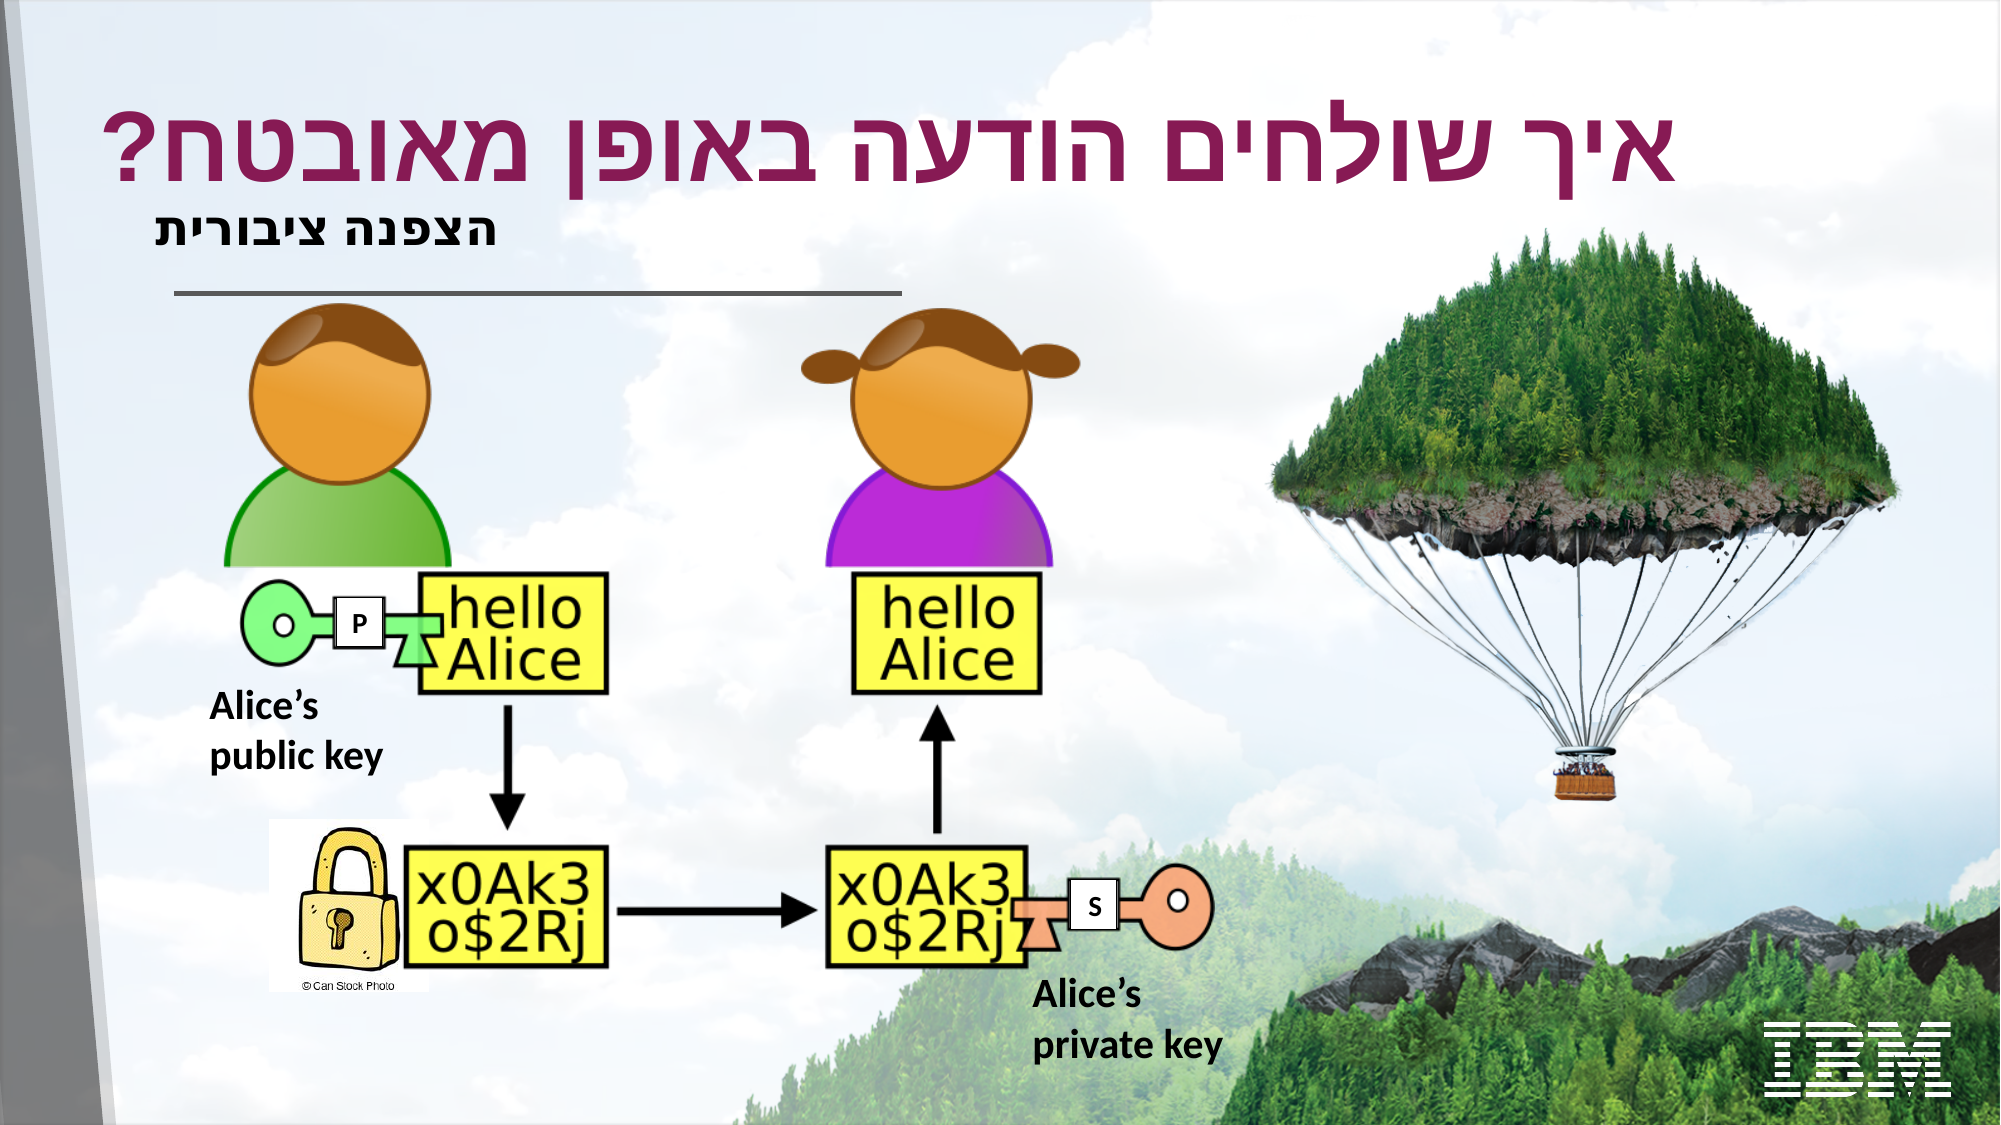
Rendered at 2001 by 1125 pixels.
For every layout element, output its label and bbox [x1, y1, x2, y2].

text_box [194, 297, 1244, 1076]
picture [0, 0, 2000, 1125]
